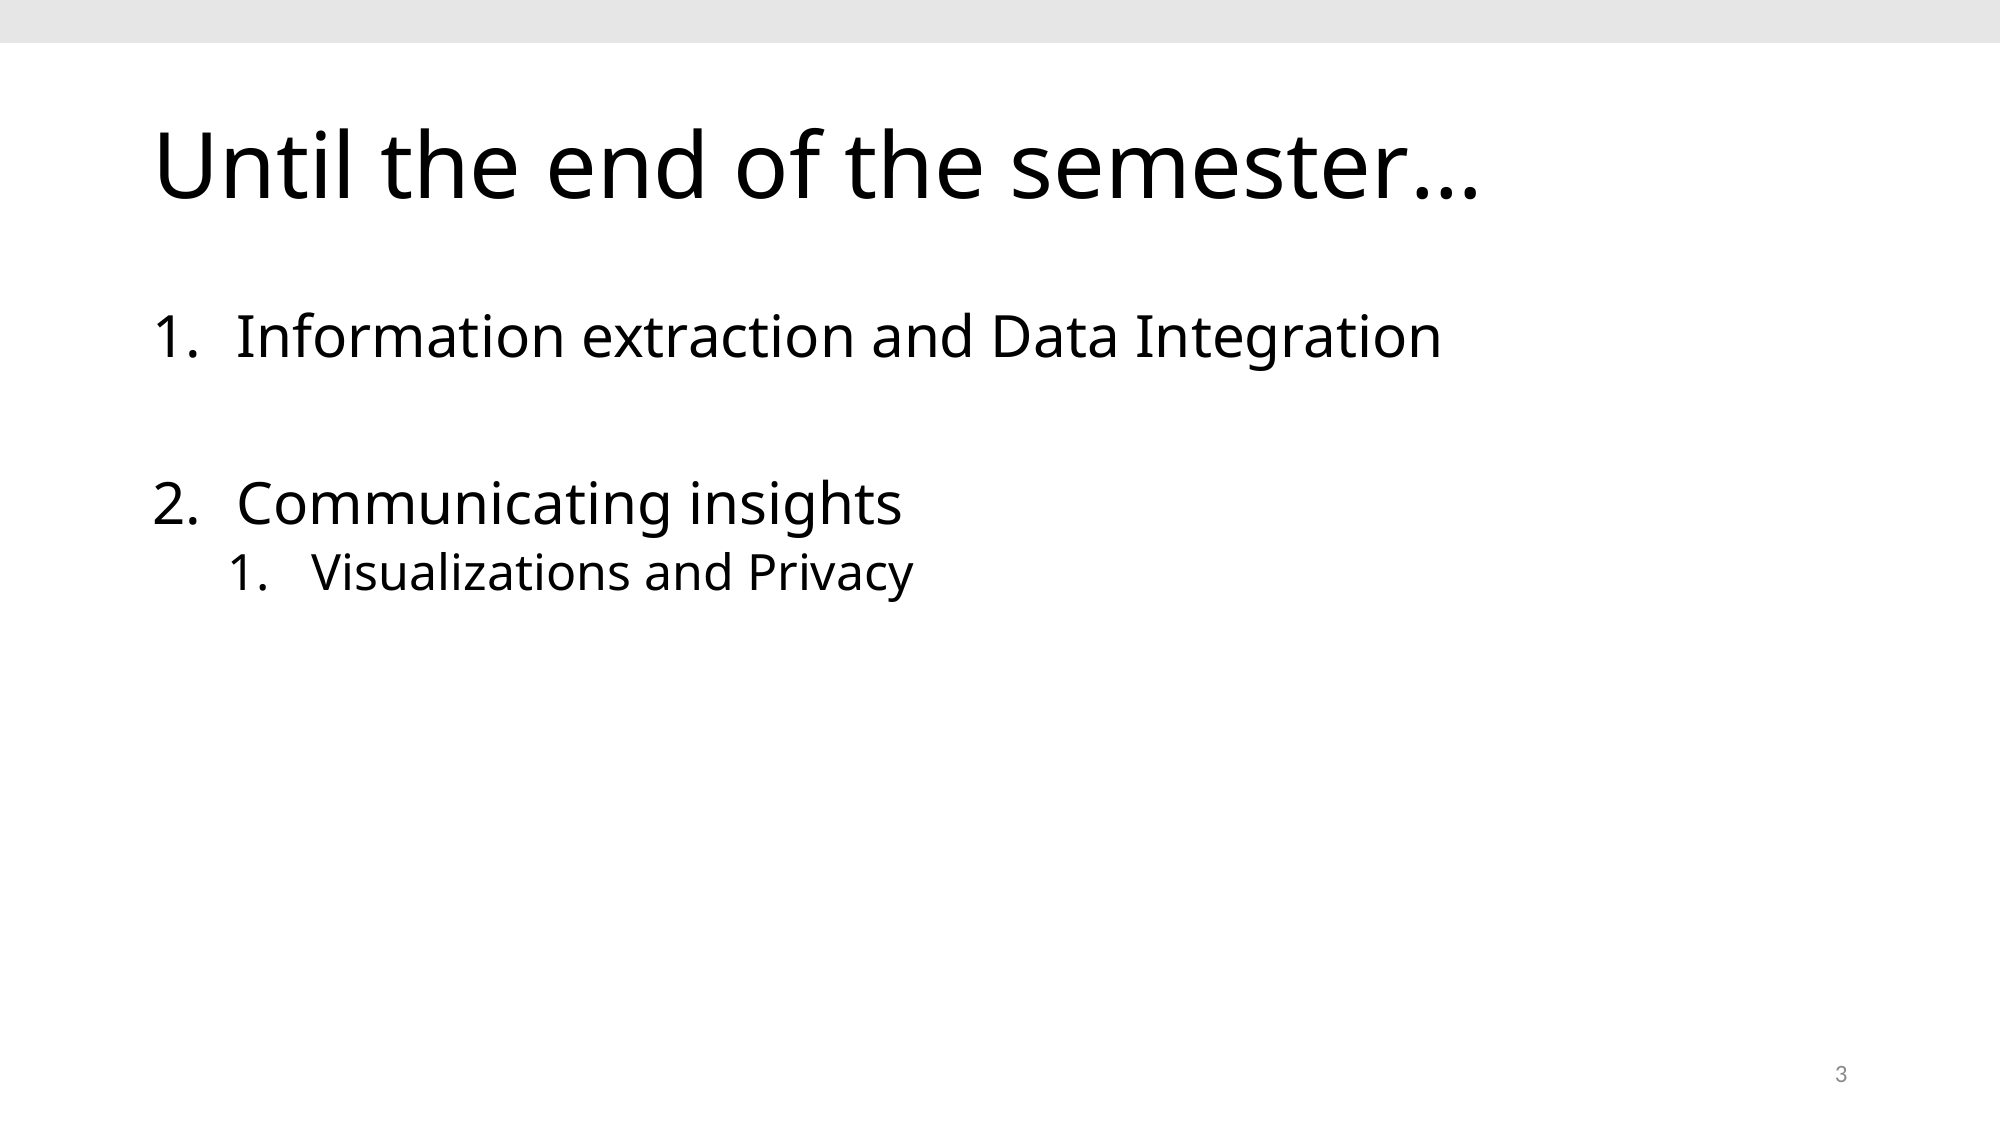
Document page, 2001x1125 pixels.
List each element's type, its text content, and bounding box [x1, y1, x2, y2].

text_box [0, 0, 2000, 44]
slide_number 3 [1412, 1042, 1863, 1103]
title Until the end of the semester… [137, 59, 1863, 278]
list Information extraction and Data Integration Communicating insights Visualizations and Privacy [137, 299, 1863, 1014]
